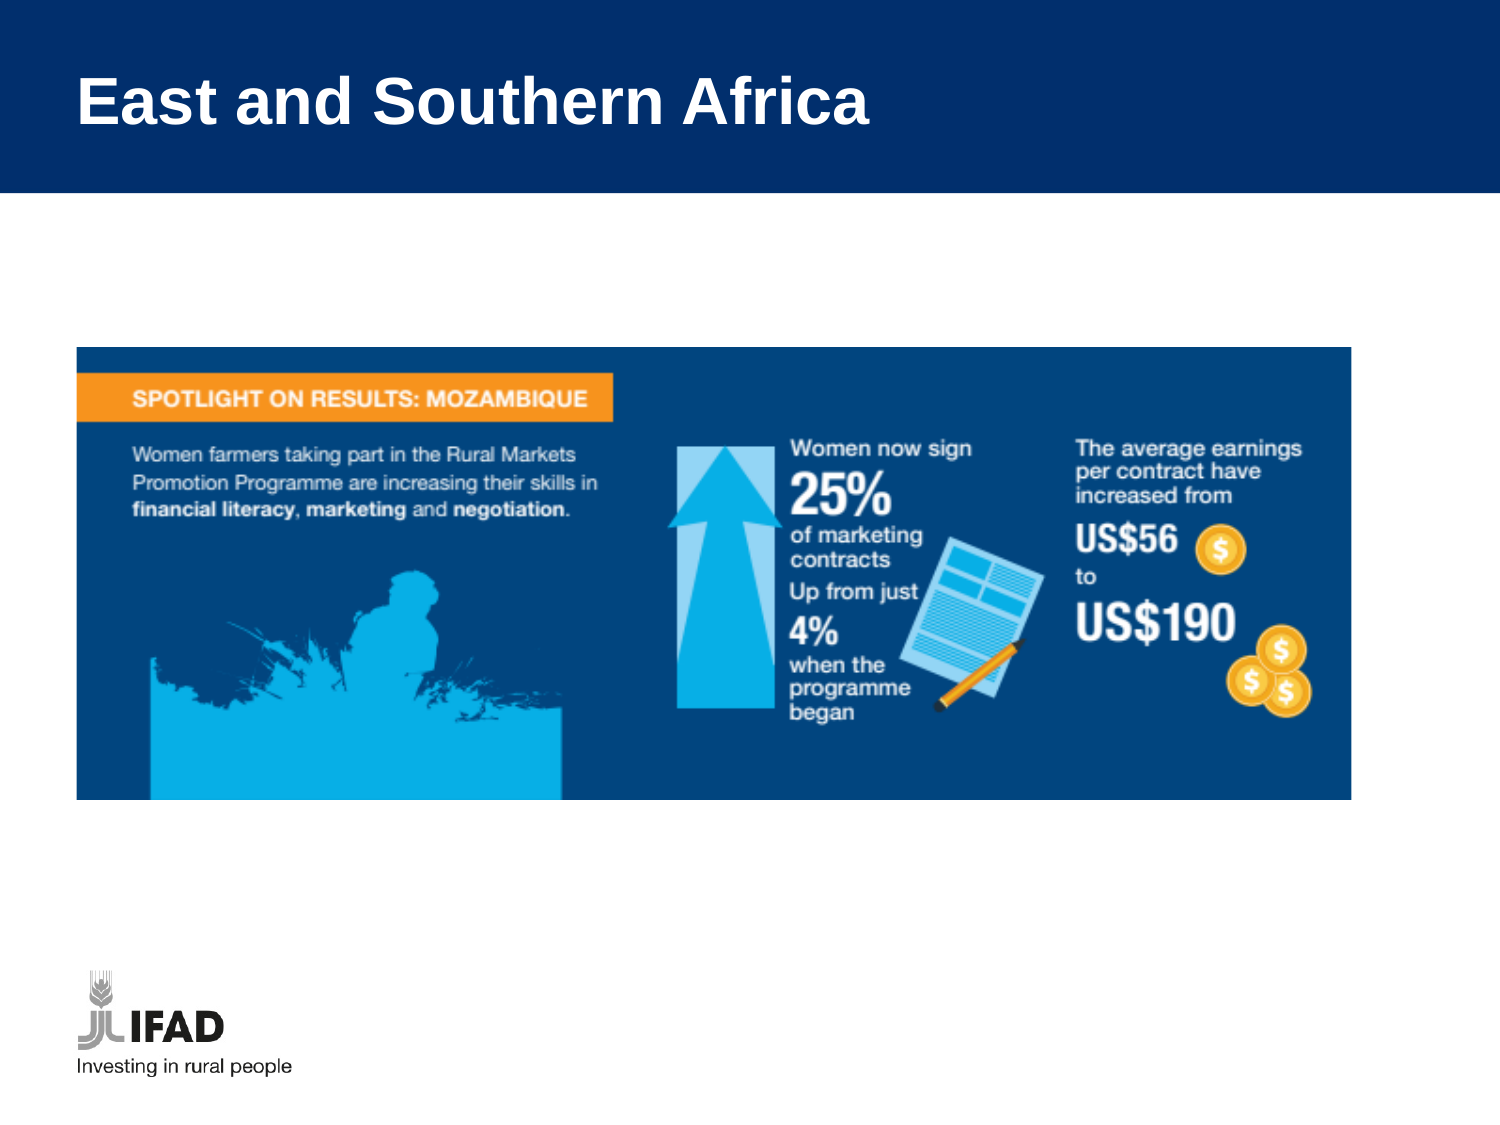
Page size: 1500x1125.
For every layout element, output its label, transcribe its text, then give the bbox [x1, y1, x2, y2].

picture [0, 0, 1500, 1118]
title East and Southern Africa [76, 0, 1352, 197]
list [76, 235, 1352, 912]
